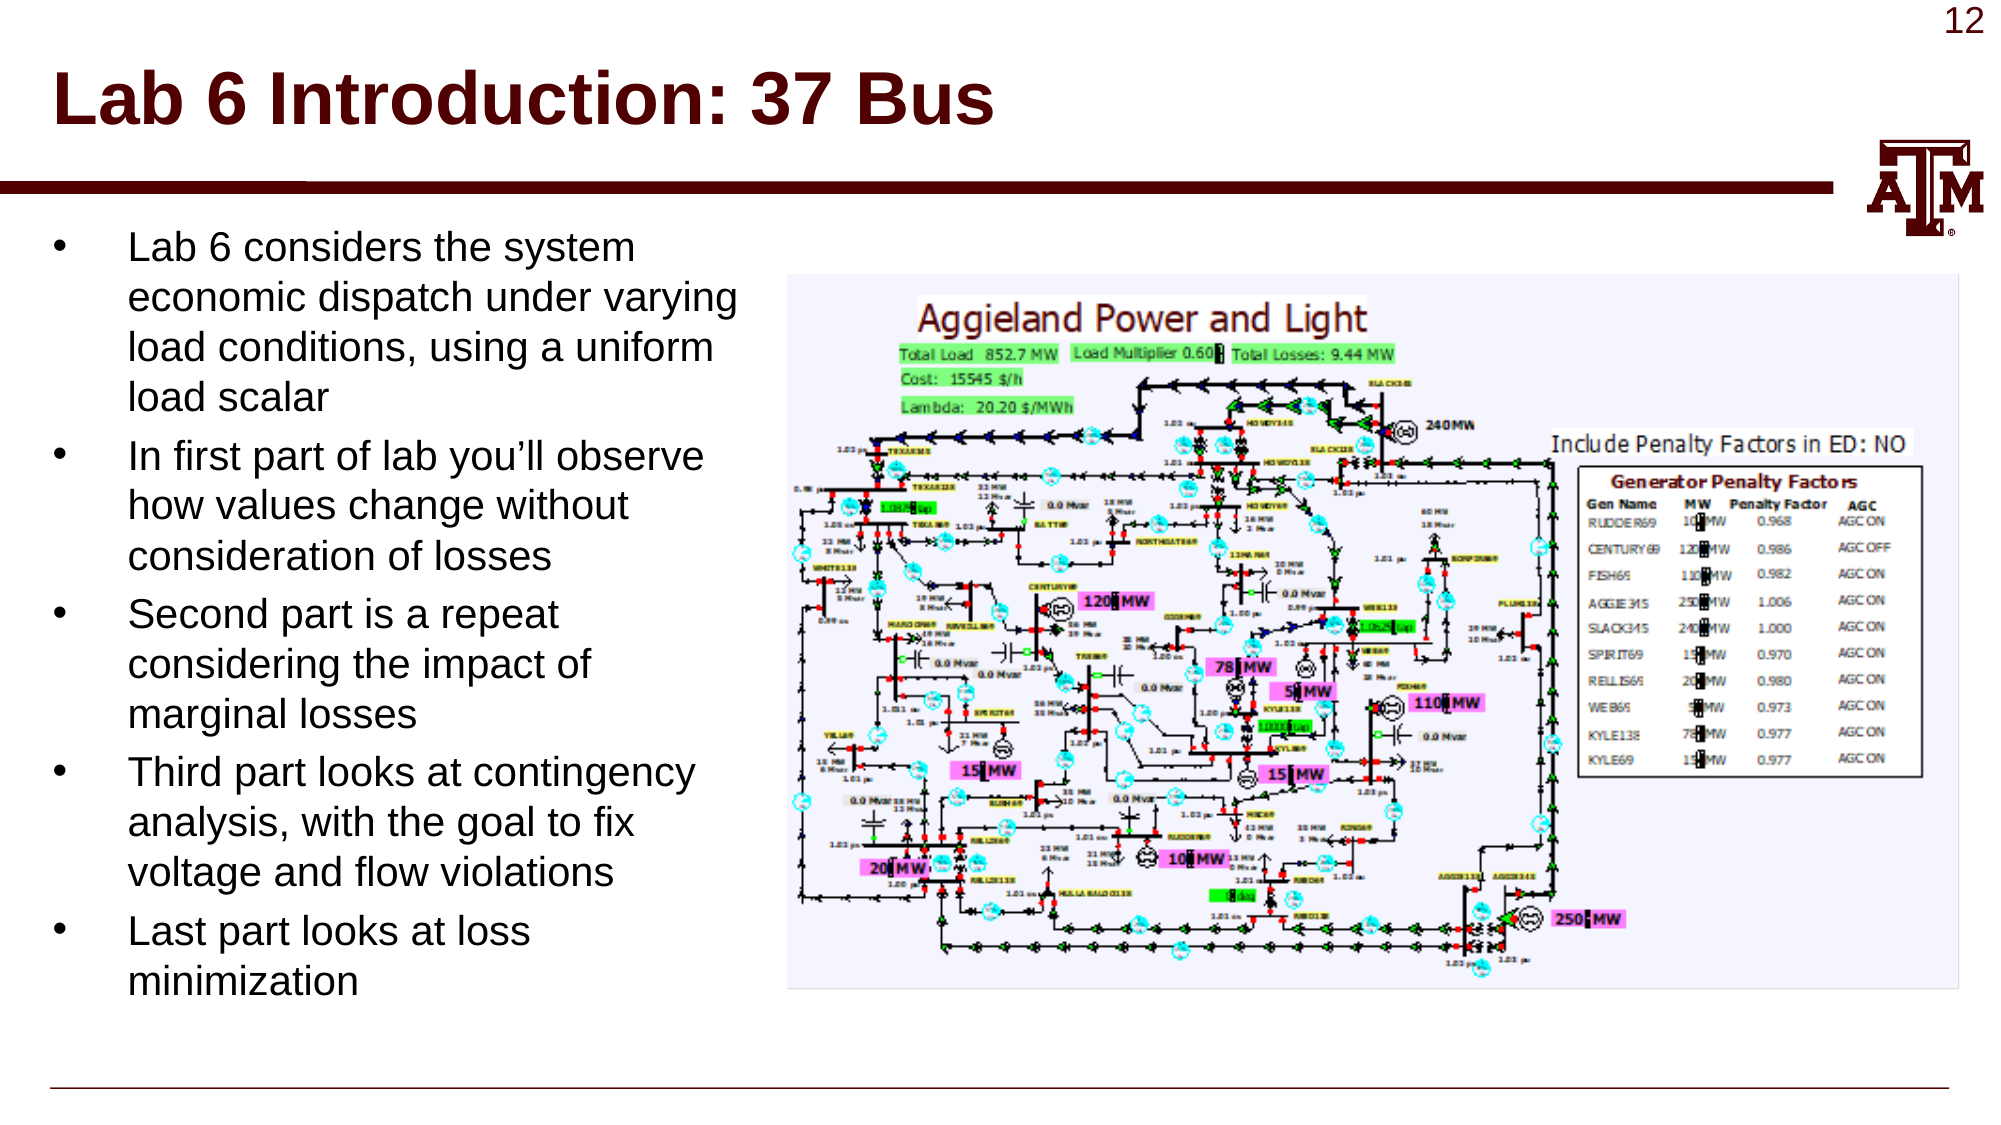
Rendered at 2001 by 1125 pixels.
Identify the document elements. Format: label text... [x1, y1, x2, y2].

picture [787, 274, 1962, 991]
list Lab 6 considers the system economic dispatch under varying load conditions, using a uniform load scalar In first part of lab you’ll observe how values change without consideration of losses Second part is a repeat considering the impact of marginal losses Third part looks at contingency analysis, with the goal to fix voltage and flow violations Last part looks at loss minimization [37, 212, 776, 1063]
title Lab 6 Introduction: 37 Bus [37, 12, 1826, 188]
picture [1850, 112, 2000, 263]
